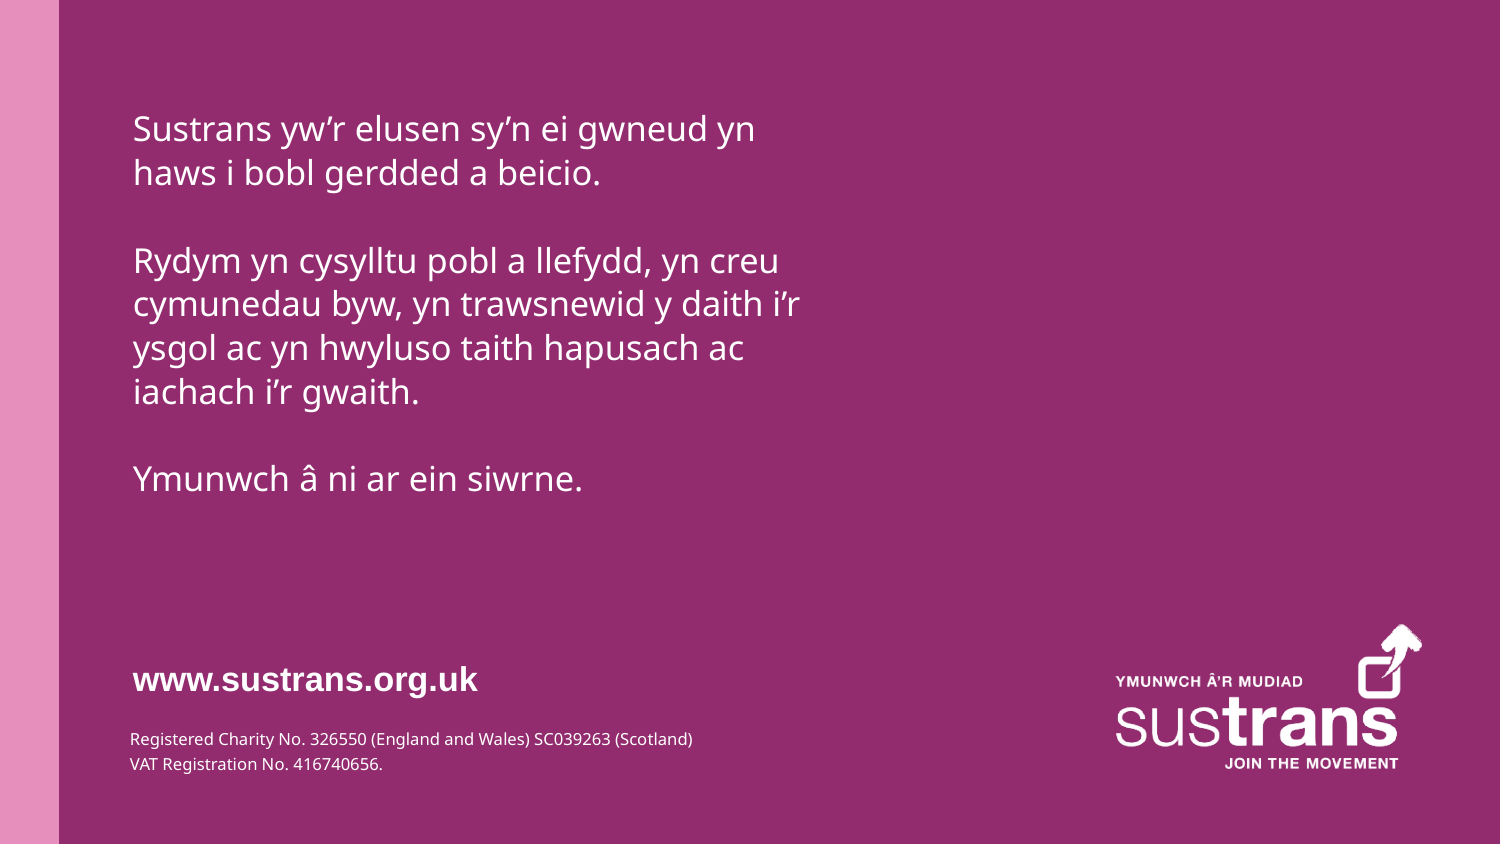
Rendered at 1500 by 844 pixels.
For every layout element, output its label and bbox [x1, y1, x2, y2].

picture [1102, 605, 1436, 791]
